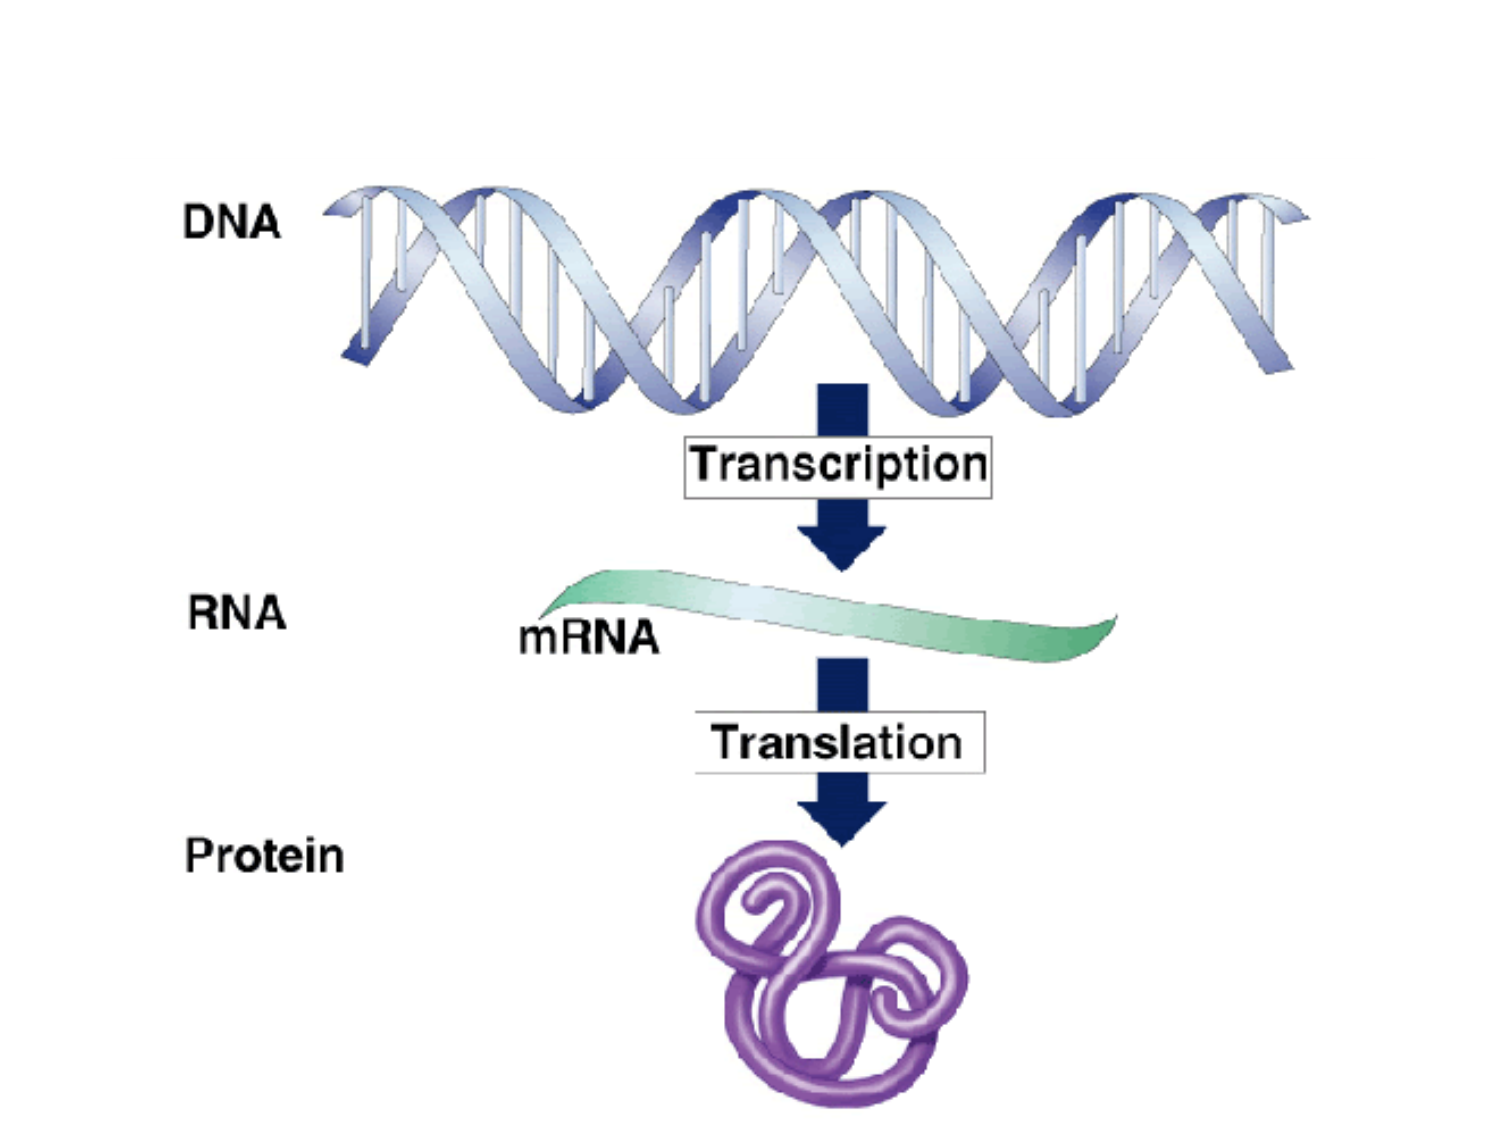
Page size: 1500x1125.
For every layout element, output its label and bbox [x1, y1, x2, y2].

picture [112, 157, 1376, 1125]
